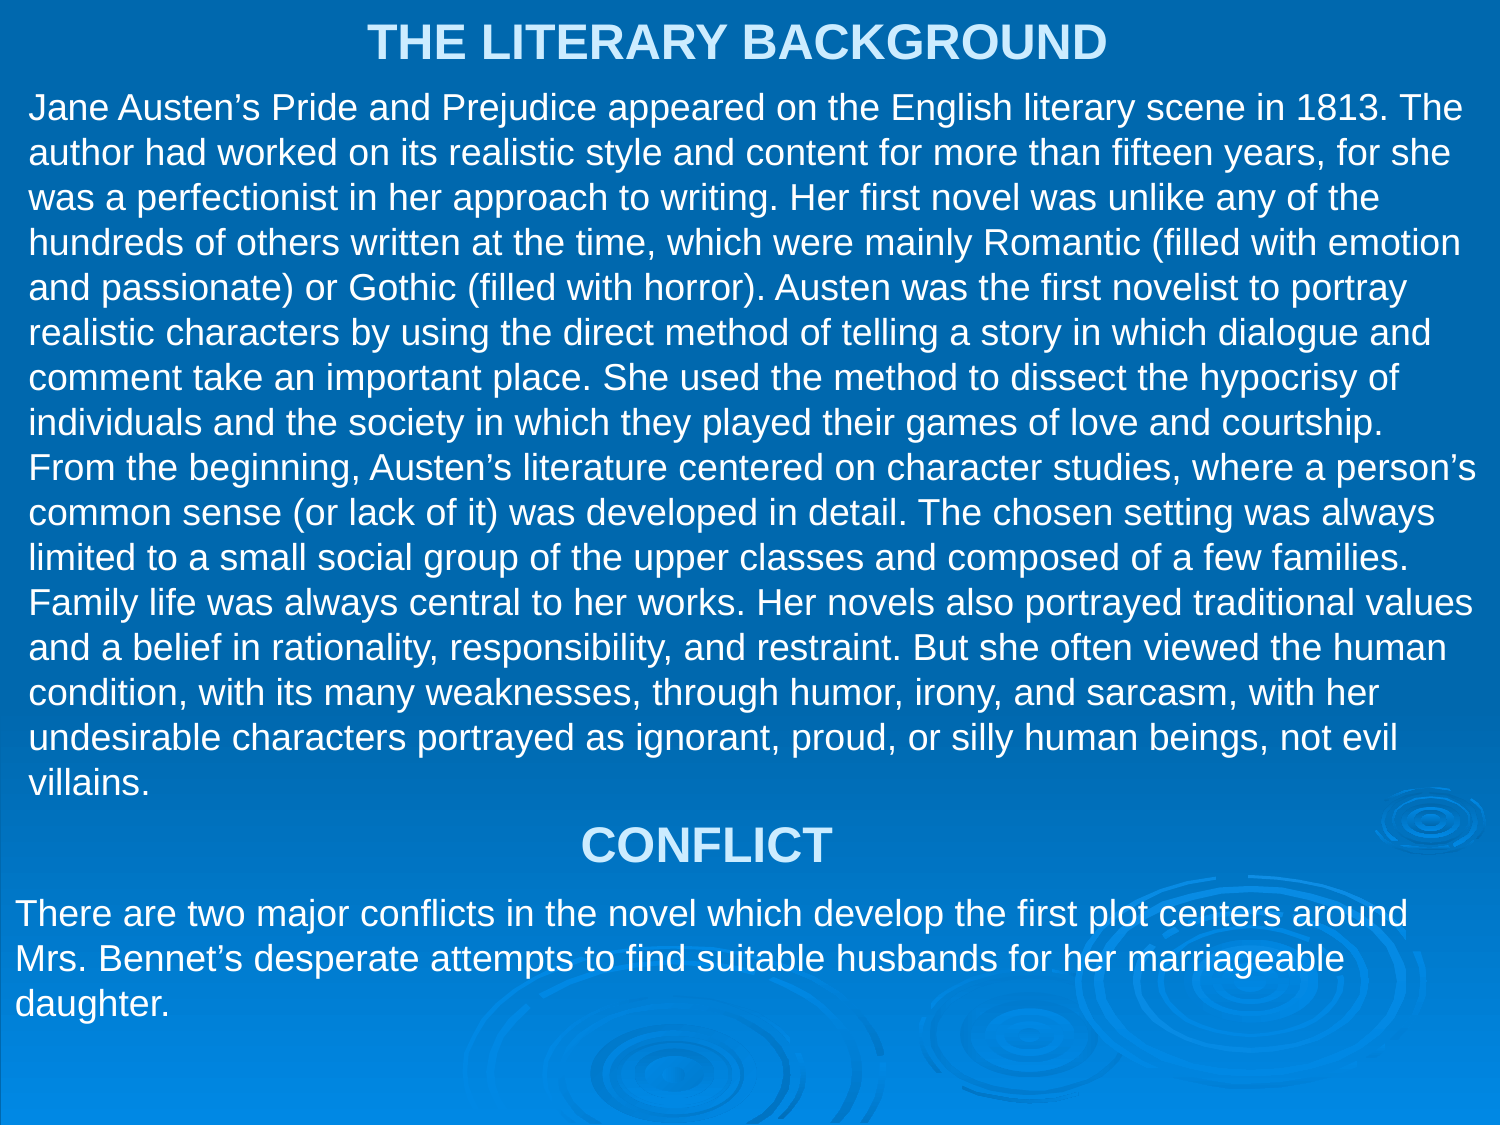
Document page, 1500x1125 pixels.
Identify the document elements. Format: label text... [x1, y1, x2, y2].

text_box There are two major conflicts in the novel which develop the first plot centers around Mrs. Bennet’s desperate attempts to find suitable husbands for her marriageable daughter. [0, 881, 1500, 1032]
text_box Jane Austen’s Pride and Prejudice appeared on the English literary scene in 1813. The author had worked on its realistic style and content for more than fifteen years, for she was a perfectionist in her approach to writing. Her first novel was unlike any of the hundreds of others written at the time, which were mainly Romantic (filled with emotion and passionate) or Gothic (filled with horror). Austen was the first novelist to portray realistic characters by using the direct method of telling a story in which dialogue and comment take an important place. She used the method to dissect the hypocrisy of individuals and the society in which they played their games of love and courtship. From the beginning, Austen’s literature centered on character studies, where a person’s common sense (or lack of it) was developed in detail. The chosen setting was always limited to a small social group of the upper classes and composed of a few families. Family life was always central to her works. Her novels also portrayed traditional values and a belief in rationality, responsibility, and restraint. But she often viewed the human condition, with its many weaknesses, through humor, irony, and sarcasm, with her undesirable characters portrayed as ignorant, proud, or silly human beings, not evil villains. [0, 81, 1500, 805]
text_box THE LITERARY BACKGROUND [69, 2, 1420, 78]
text_box CONFLICT [38, 804, 1389, 880]
